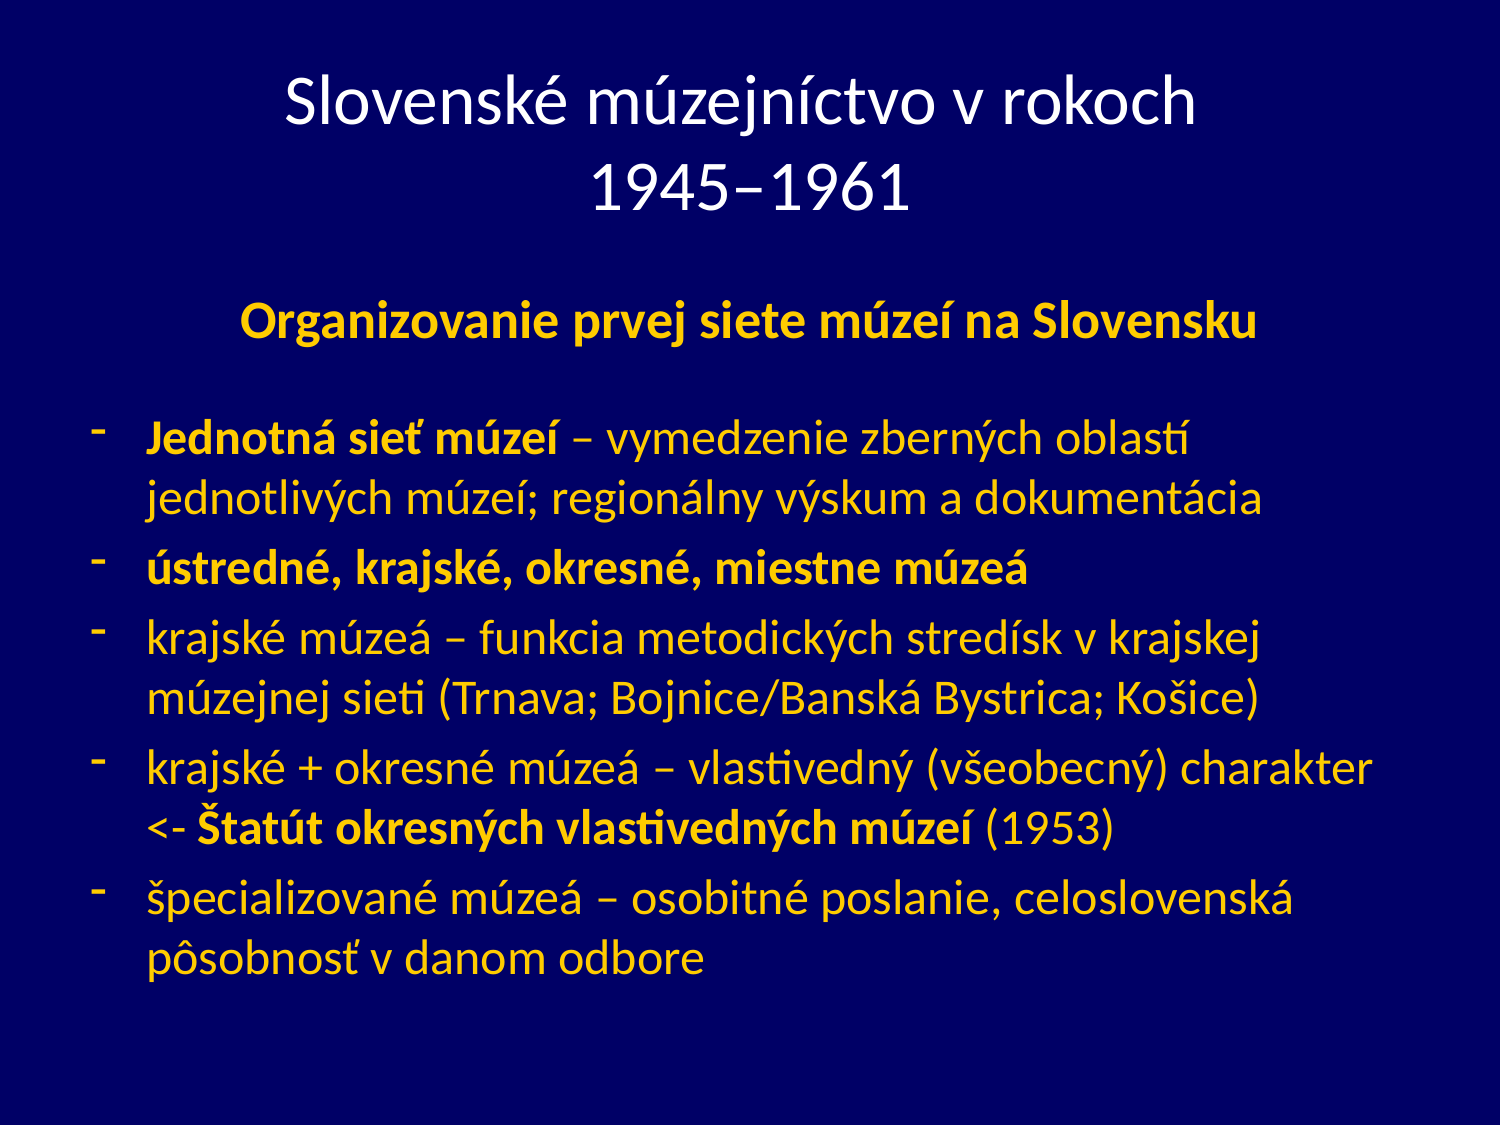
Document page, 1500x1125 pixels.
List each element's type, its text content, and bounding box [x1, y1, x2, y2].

list Jednotná sieť múzeí – vymedzenie zberných oblastí jednotlivých múzeí; regionálny výskum a dokumentácia ústredné, krajské, okresné, miestne múzeá krajské múzeá – funkcia metodických stredísk v krajskej múzejnej sieti (Trnava; Bojnice/Banská Bystrica; Košice) krajské + okresné múzeá – vlastivedný (všeobecný) charakter <- Štatút okresných vlastivedných múzeí (1953) špecializované múzeá – osobitné poslanie, celoslovenská pôsobnosť v danom odbore [75, 397, 1425, 1083]
title Slovenské múzejníctvo v rokoch 1945–1961 [75, 45, 1425, 233]
list Organizovanie prvej siete múzeí na Slovensku [75, 251, 1425, 357]
